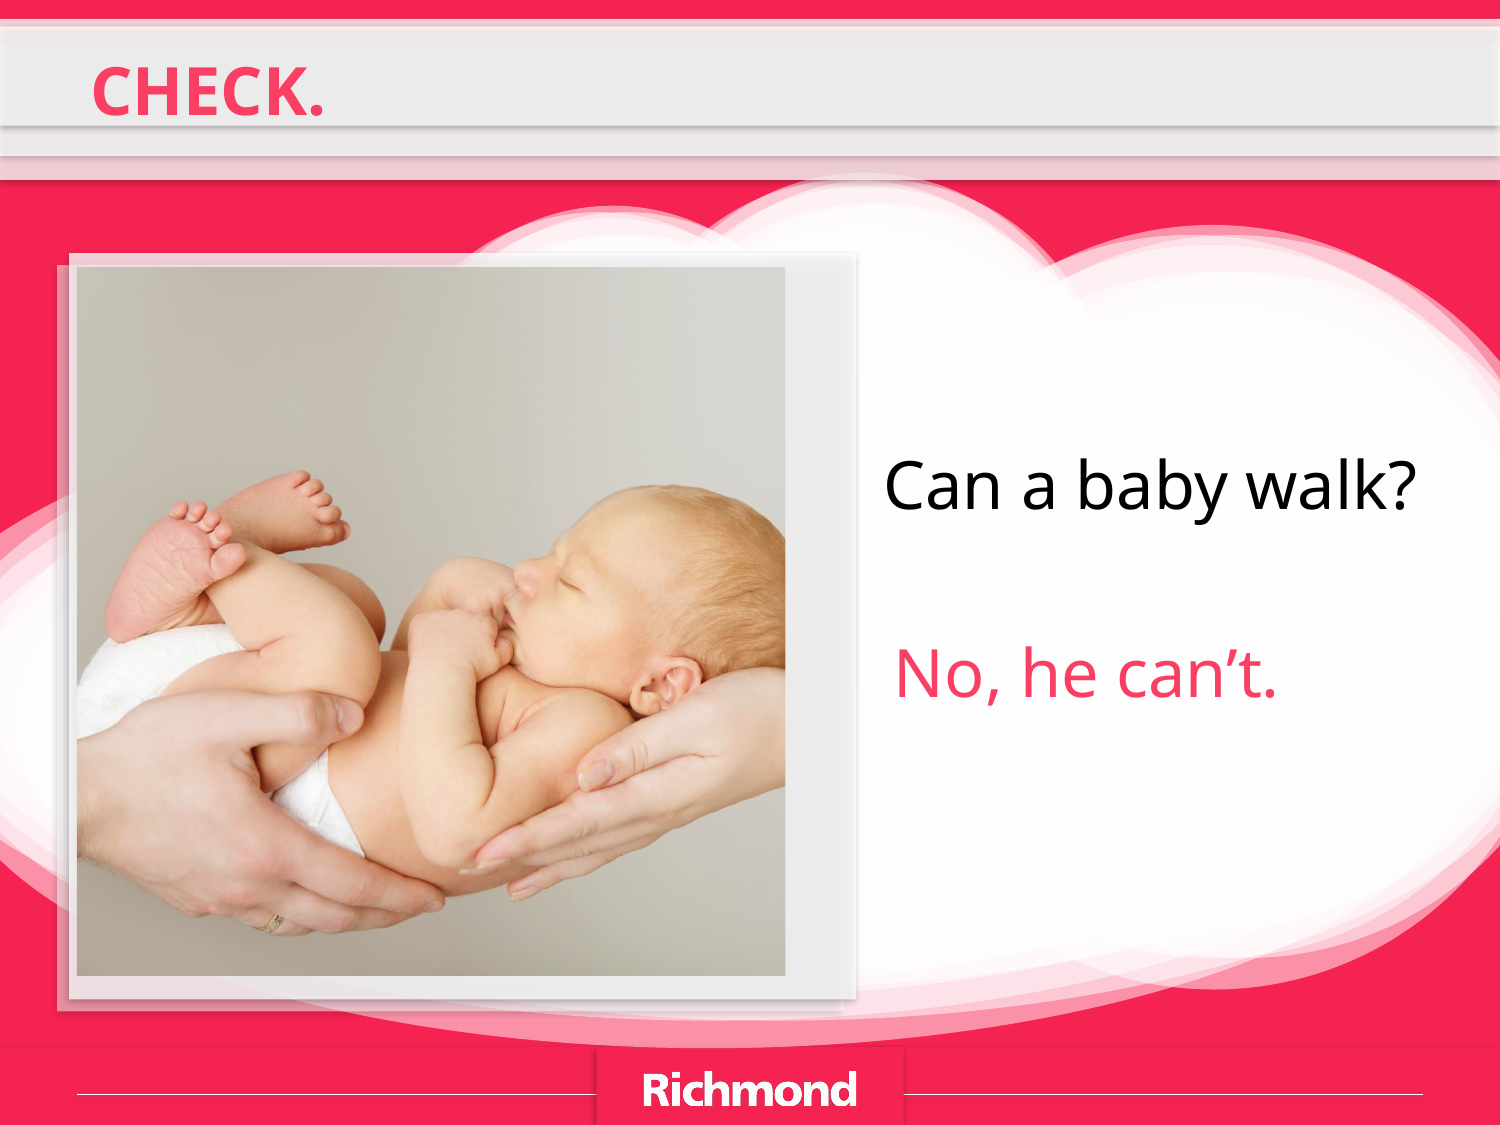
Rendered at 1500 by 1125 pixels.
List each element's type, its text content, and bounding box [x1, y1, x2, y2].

list No, he can’t. [878, 632, 1500, 752]
title CHECK. [75, 31, 1425, 147]
picture [76, 266, 786, 977]
list Can a baby walk? [868, 444, 1447, 634]
